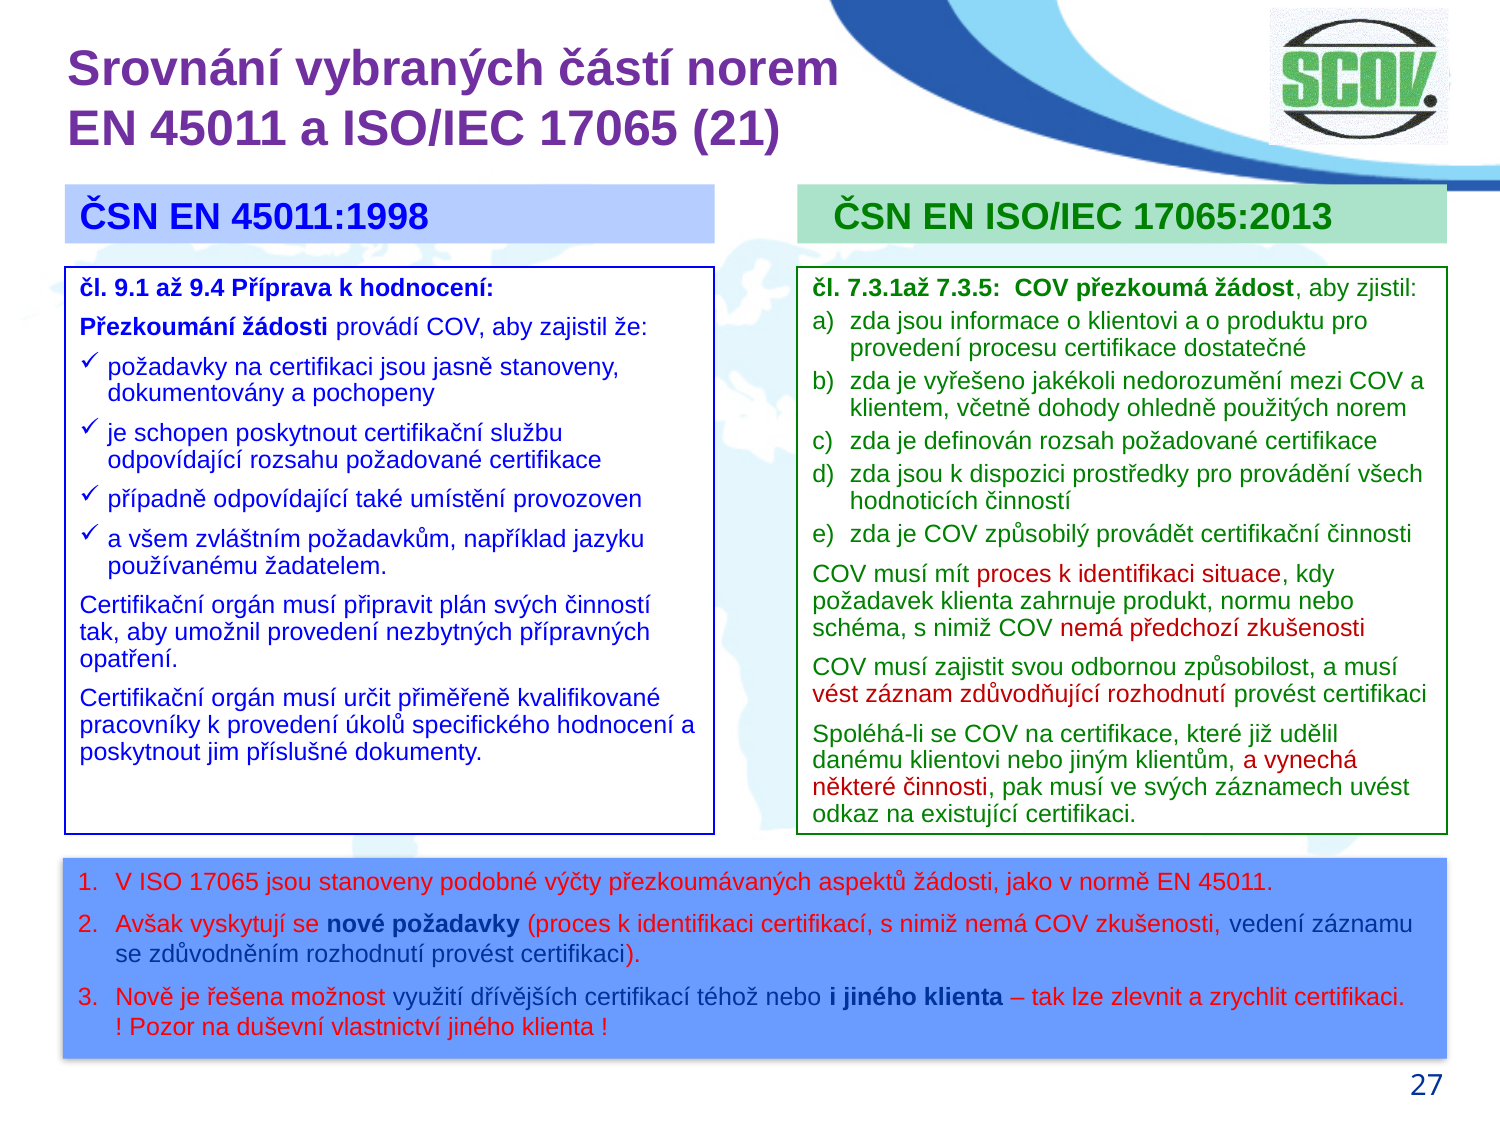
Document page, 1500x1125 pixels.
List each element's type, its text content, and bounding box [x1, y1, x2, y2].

slide_number 27 [1145, 1058, 1459, 1101]
text_box ČSN EN ISO/IEC 17065:2013 [797, 184, 1447, 244]
text_box V ISO 17065 jsou stanoveny podobné výčty přezkoumávaných aspektů žádosti, jako v normě EN 45011. Avšak vyskytují se nové požadavky (proces k identifikaci certifikací, s nimiž nemá COV zkušenosti, vedení záznamu se zdůvodněním rozhodnutí provést certifikaci). Nově je řešena možnost využití dřívějších certifikací téhož nebo i jiného klienta – tak lze zlevnit a zrychlit certifikaci. ! Pozor na duševní vlastnictví jiného klienta ! [62, 857, 1447, 1059]
picture [0, 0, 1500, 1125]
text_box ČSN EN 45011:1998 [64, 184, 715, 244]
text_box čl. 9.1 až 9.4 Příprava k hodnocení: Přezkoumání žádosti provádí COV, aby zajistil že: požadavky na certifikaci jsou jasně stanoveny, dokumentovány a pochopeny je schopen poskytnout certifikační službu odpovídající rozsahu požadované certifikace případně odpovídající také umístění provozoven a všem zvláštním požadavkům, například jazyku používanému žadatelem. Certifikační orgán musí připravit plán svých činností tak, aby umožnil provedení nezbytných přípravných opatření. Certifikační orgán musí určit přiměřeně kvalifikované pracovníky k provedení úkolů specifického hodnocení a poskytnout jim příslušné dokumenty. [64, 267, 715, 835]
title Srovnání vybraných částí norem EN 45011 a ISO/IEC 17065 (21) [52, 30, 881, 162]
subtitle čl. 7.3.1až 7.3.5: COV přezkoumá žádost, aby zjistil: zda jsou informace o klientovi a o produktu pro provedení procesu certifikace dostatečné zda je vyřešeno jakékoli nedorozumění mezi COV a klientem, včetně dohody ohledně použitých norem zda je definován rozsah požadované certifikace zda jsou k dispozici prostředky pro provádění všech hodnoticích činností zda je COV způsobilý provádět certifikační činnosti COV musí mít proces k identifikaci situace, kdy požadavek klienta zahrnuje produkt, normu nebo schéma, s nimiž COV nemá předchozí zkušenosti COV musí zajistit svou odbornou způsobilost, a musí vést záznam zdůvodňující rozhodnutí provést certifikaci Spoléhá-li se COV na certifikace, které již udělil danému klientovi nebo jiným klientům, a vynechá některé činnosti, pak musí ve svých záznamech uvést odkaz na existující certifikaci. [797, 266, 1448, 835]
